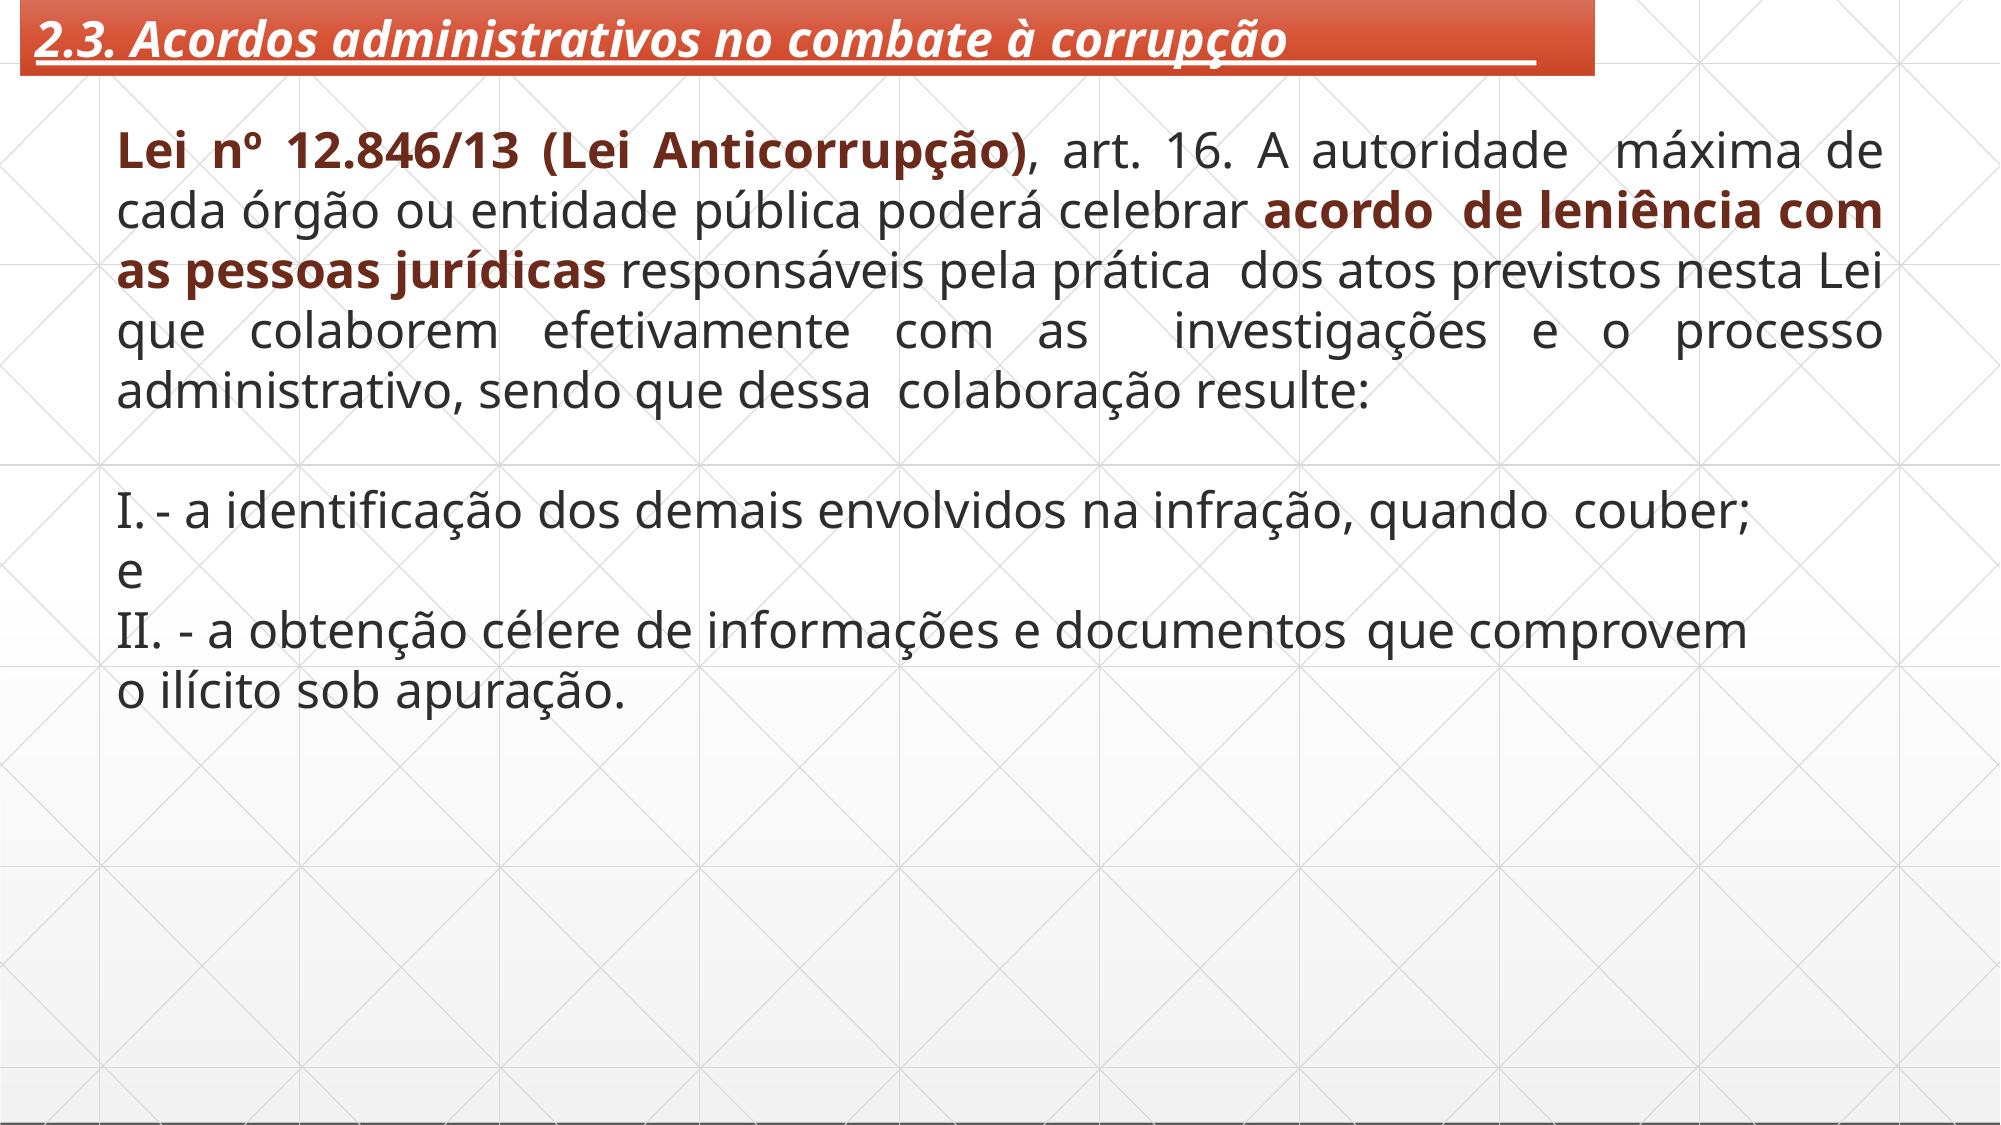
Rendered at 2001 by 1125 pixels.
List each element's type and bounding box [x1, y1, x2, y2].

text_box [0, 0, 2000, 1125]
